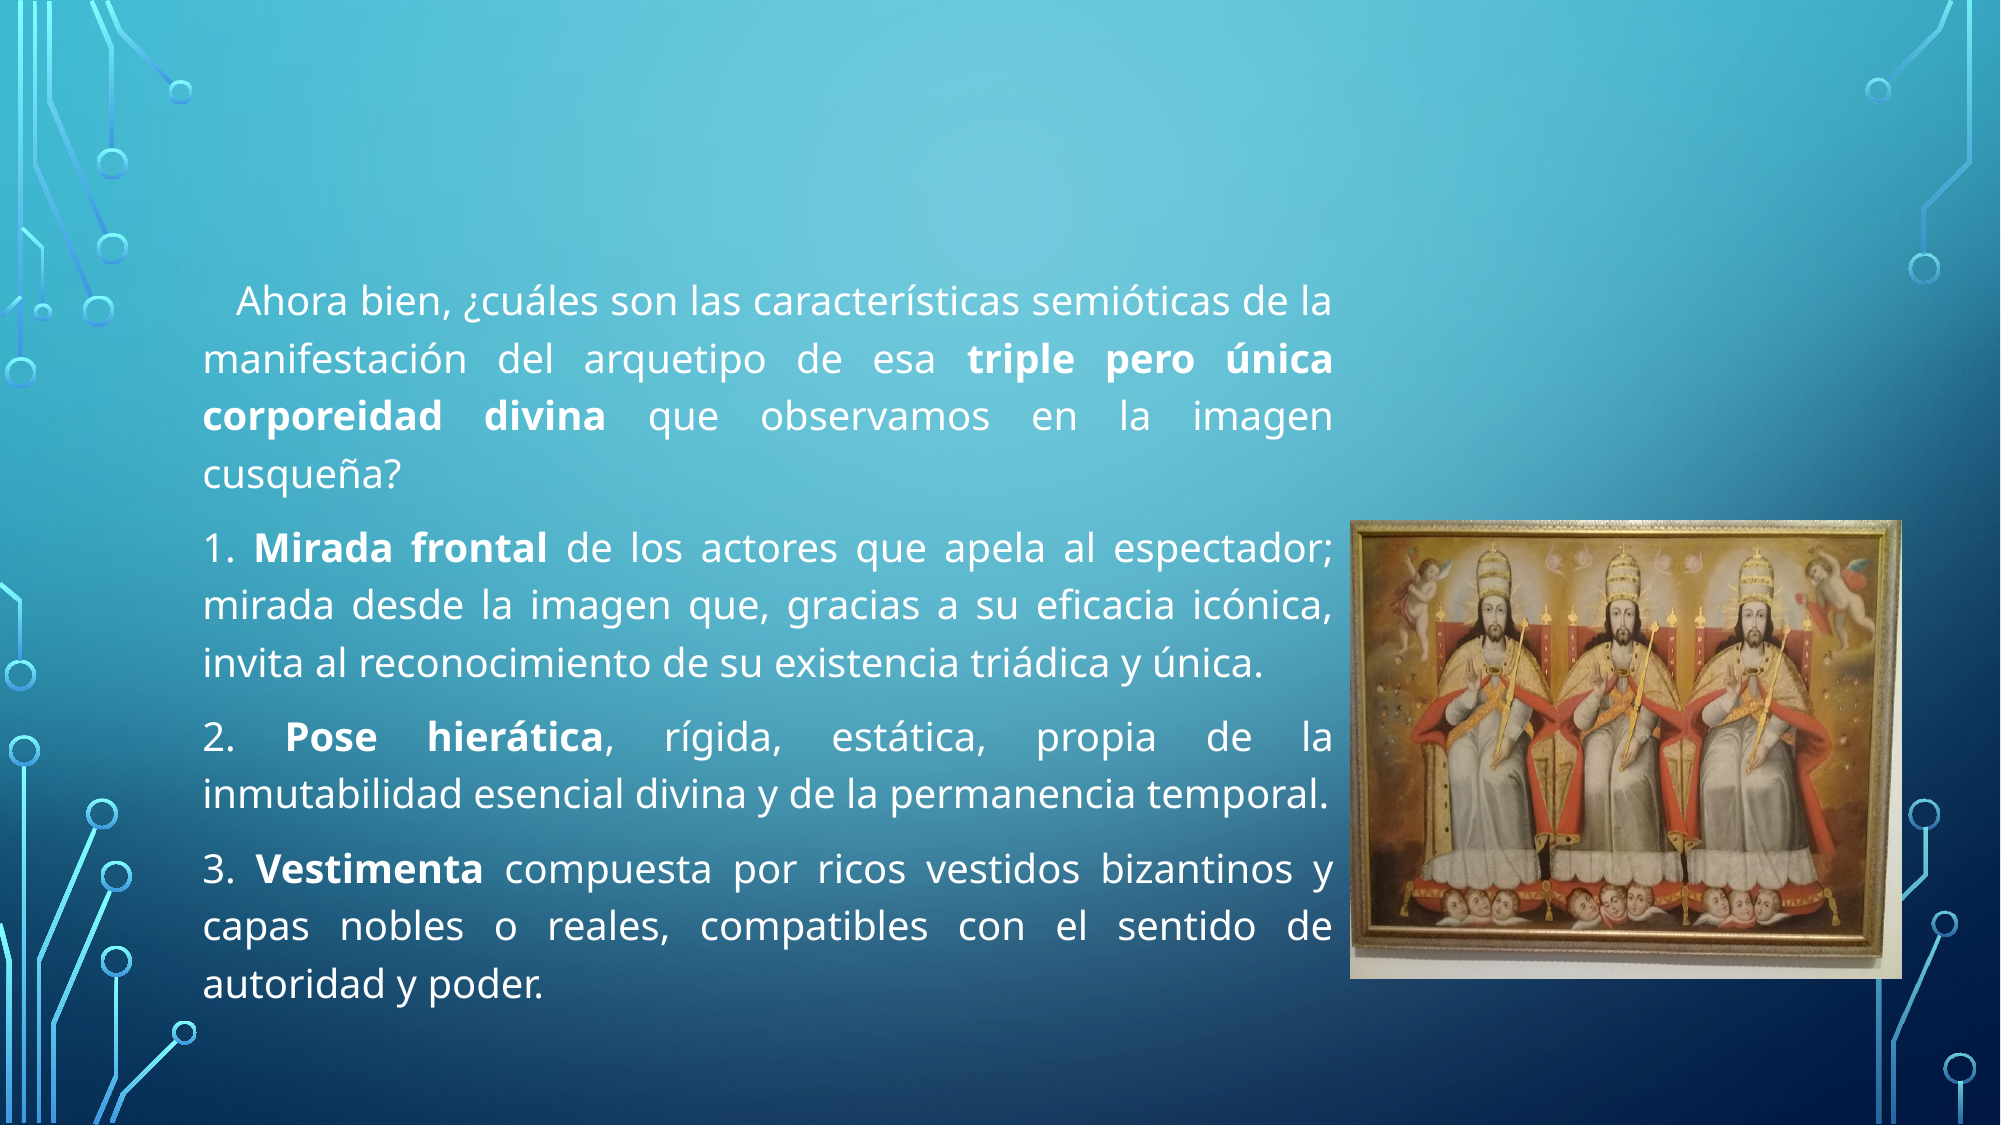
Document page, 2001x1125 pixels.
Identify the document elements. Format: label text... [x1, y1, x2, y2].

picture [1349, 519, 1902, 979]
list Ahora bien, ¿cuáles son las características semióticas de la manifestación del arquetipo de esa triple pero única corporeidad divina que observamos en la imagen cusqueña? 1. Mirada frontal de los actores que apela al espectador; mirada desde la imagen que, gracias a su eficacia icónica, invita al reconocimiento de su existencia triádica y única. 2. Pose hierática, rígida, estática, propia de la inmutabilidad esencial divina y de la permanencia temporal. 3. Vestimenta compuesta por ricos vestidos bizantinos y capas nobles o reales, compatibles con el sentido de autoridad y poder. [187, 258, 1350, 1025]
